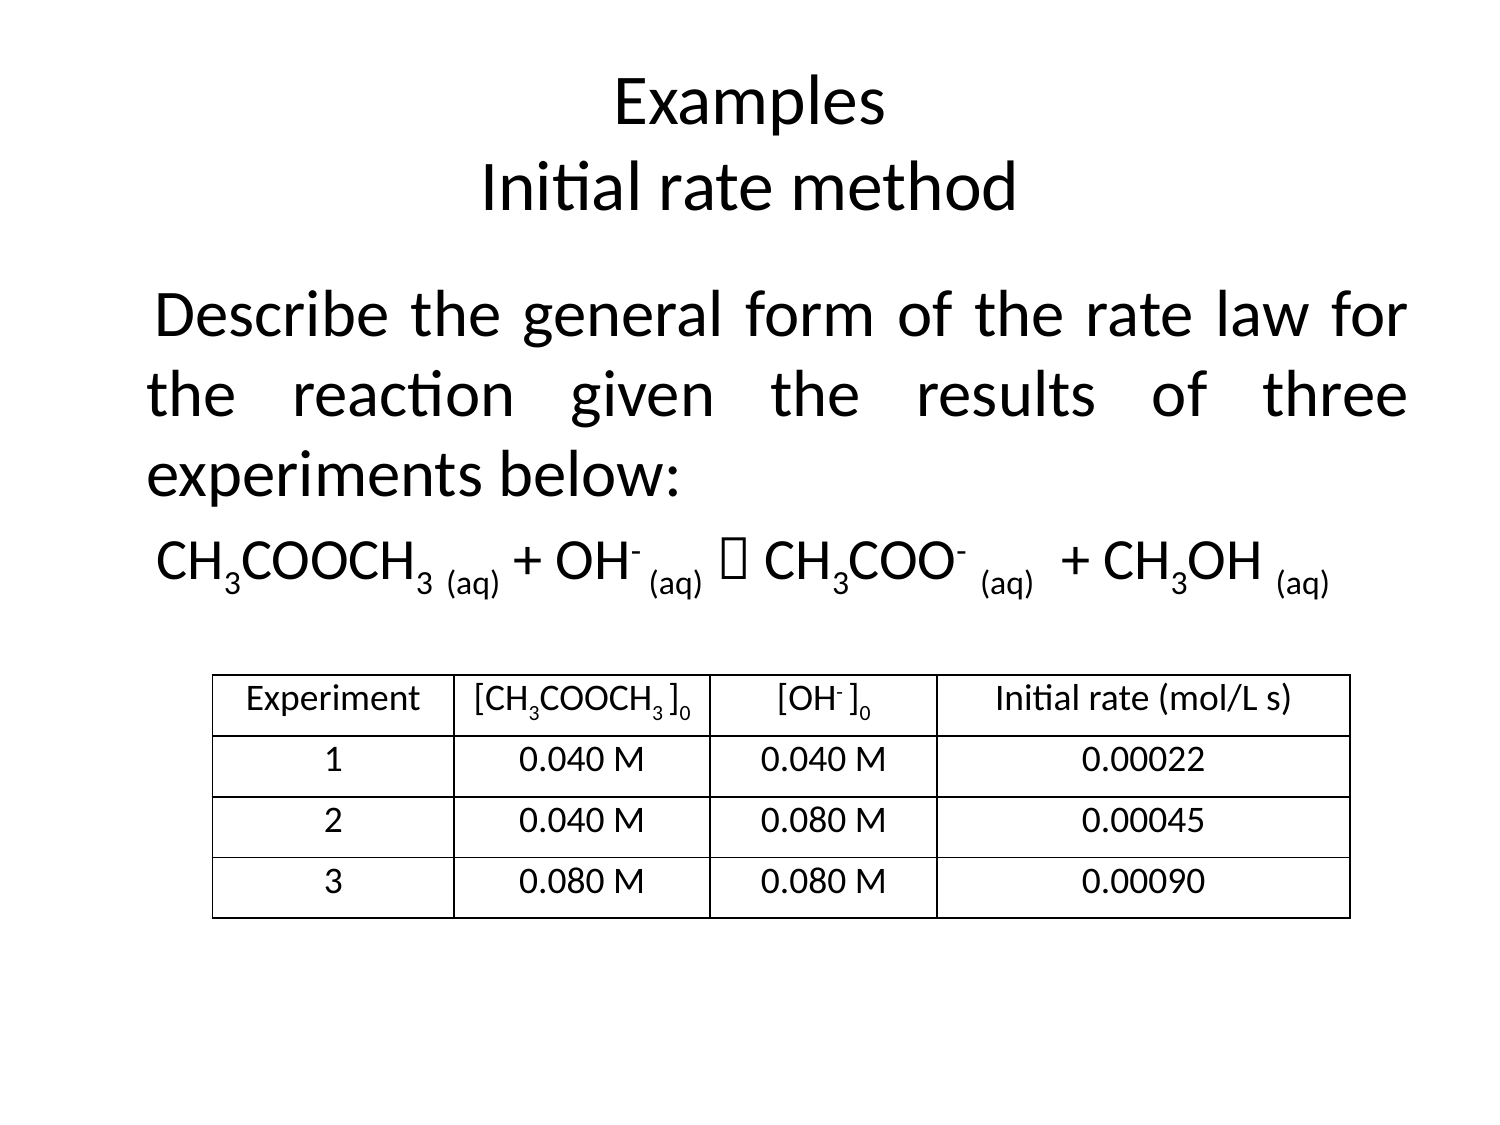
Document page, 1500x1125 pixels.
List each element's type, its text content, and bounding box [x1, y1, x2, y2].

table_cell 1 [213, 737, 453, 796]
table_cell 3 [213, 858, 453, 917]
table_header [OH- ]0 [711, 676, 936, 735]
table_cell 0.080 M [455, 858, 709, 917]
list Describe the general form of the rate law for the reaction given the results of three experiments below: CH3COOCH3 (aq) + OH- (aq)  CH3COO- (aq) + CH3OH (aq) [75, 262, 1425, 1005]
table_cell 0.080 M [711, 858, 936, 917]
table_cell 0.080 M [711, 798, 936, 857]
table_header Experiment [213, 676, 453, 735]
table_cell 2 [213, 798, 453, 857]
table_header Initial rate (mol/L s) [938, 676, 1349, 735]
table_header [CH3COOCH3 ]0 [455, 676, 709, 735]
table_cell 0.00022 [938, 737, 1349, 796]
table_cell 0.00090 [938, 858, 1349, 917]
table_cell 0.040 M [455, 798, 709, 857]
table_cell 0.00045 [938, 798, 1349, 857]
title Examples Initial rate method [75, 45, 1425, 233]
table_cell 0.040 M [455, 737, 709, 796]
table_cell 0.040 M [711, 737, 936, 796]
